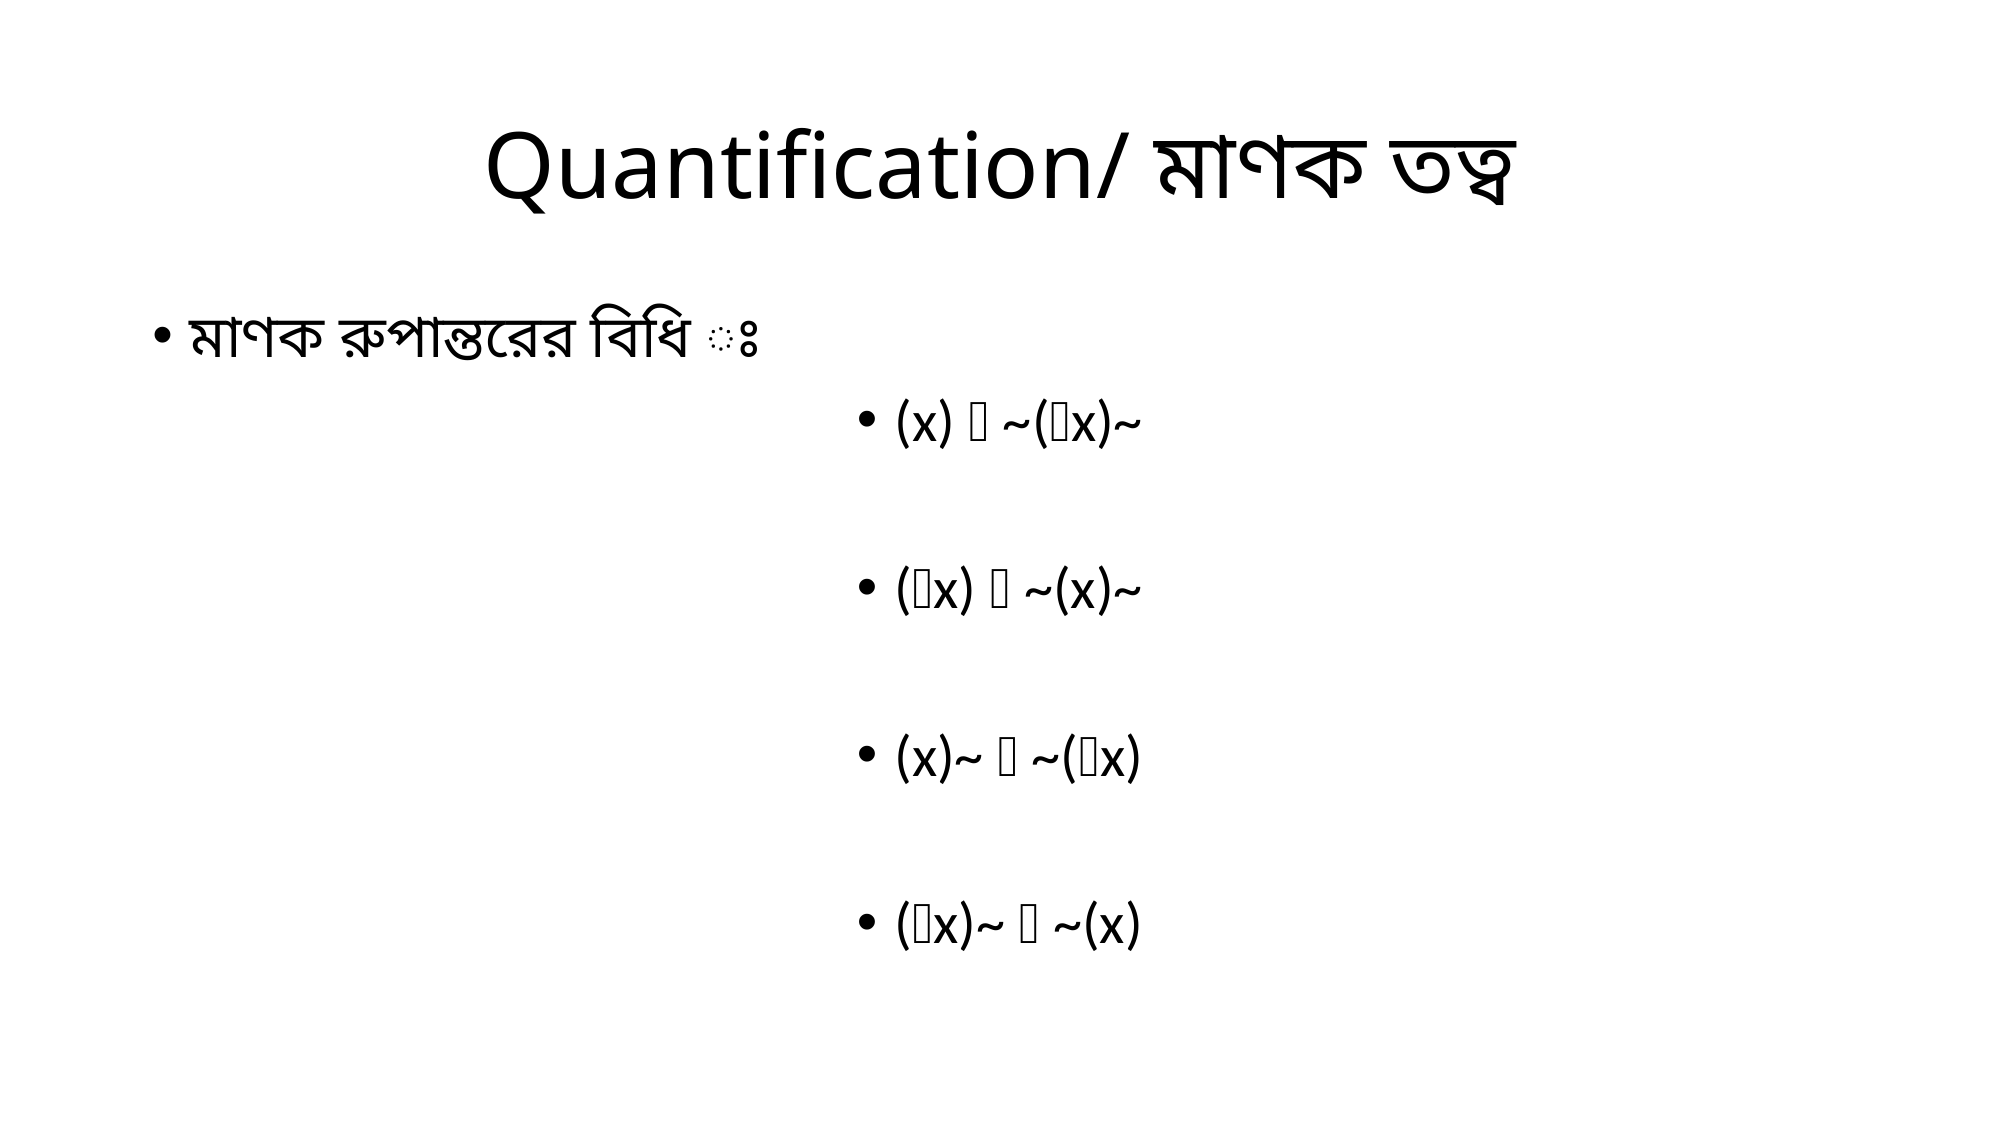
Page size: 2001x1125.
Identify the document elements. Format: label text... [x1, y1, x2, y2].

list মাণক রুপান্তরের বিধি ঃ (x)  ~(x)~ (x)  ~(x)~ (x)~  ~(x) (x)~  ~(x) [137, 299, 1863, 1014]
title Quantification/ মাণক তত্ব [137, 59, 1863, 278]
